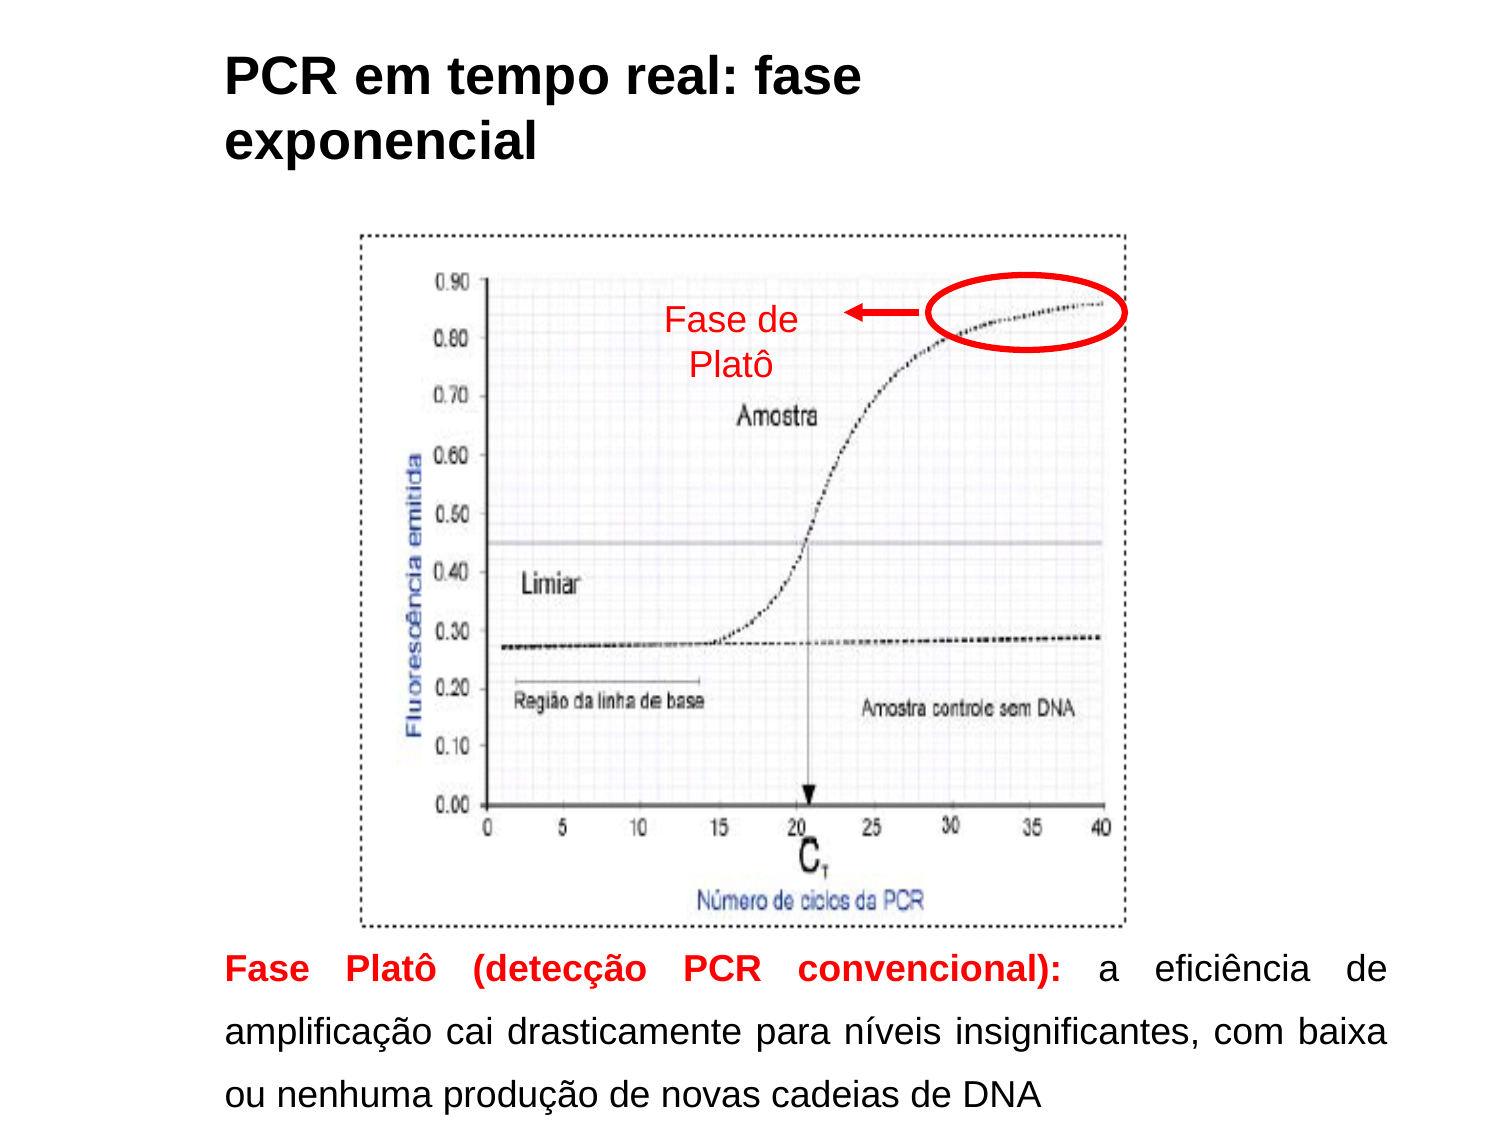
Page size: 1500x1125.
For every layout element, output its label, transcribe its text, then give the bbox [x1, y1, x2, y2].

picture [351, 224, 1132, 938]
text_box PCR em tempo real: fase exponencial [209, 32, 1140, 180]
text_box Fase Platô (detecção PCR convencional): a eficiência de amplificação cai drasticamente para níveis insignificantes, com baixa ou nenhuma produção de novas cadeias de DNA [209, 918, 1403, 1125]
